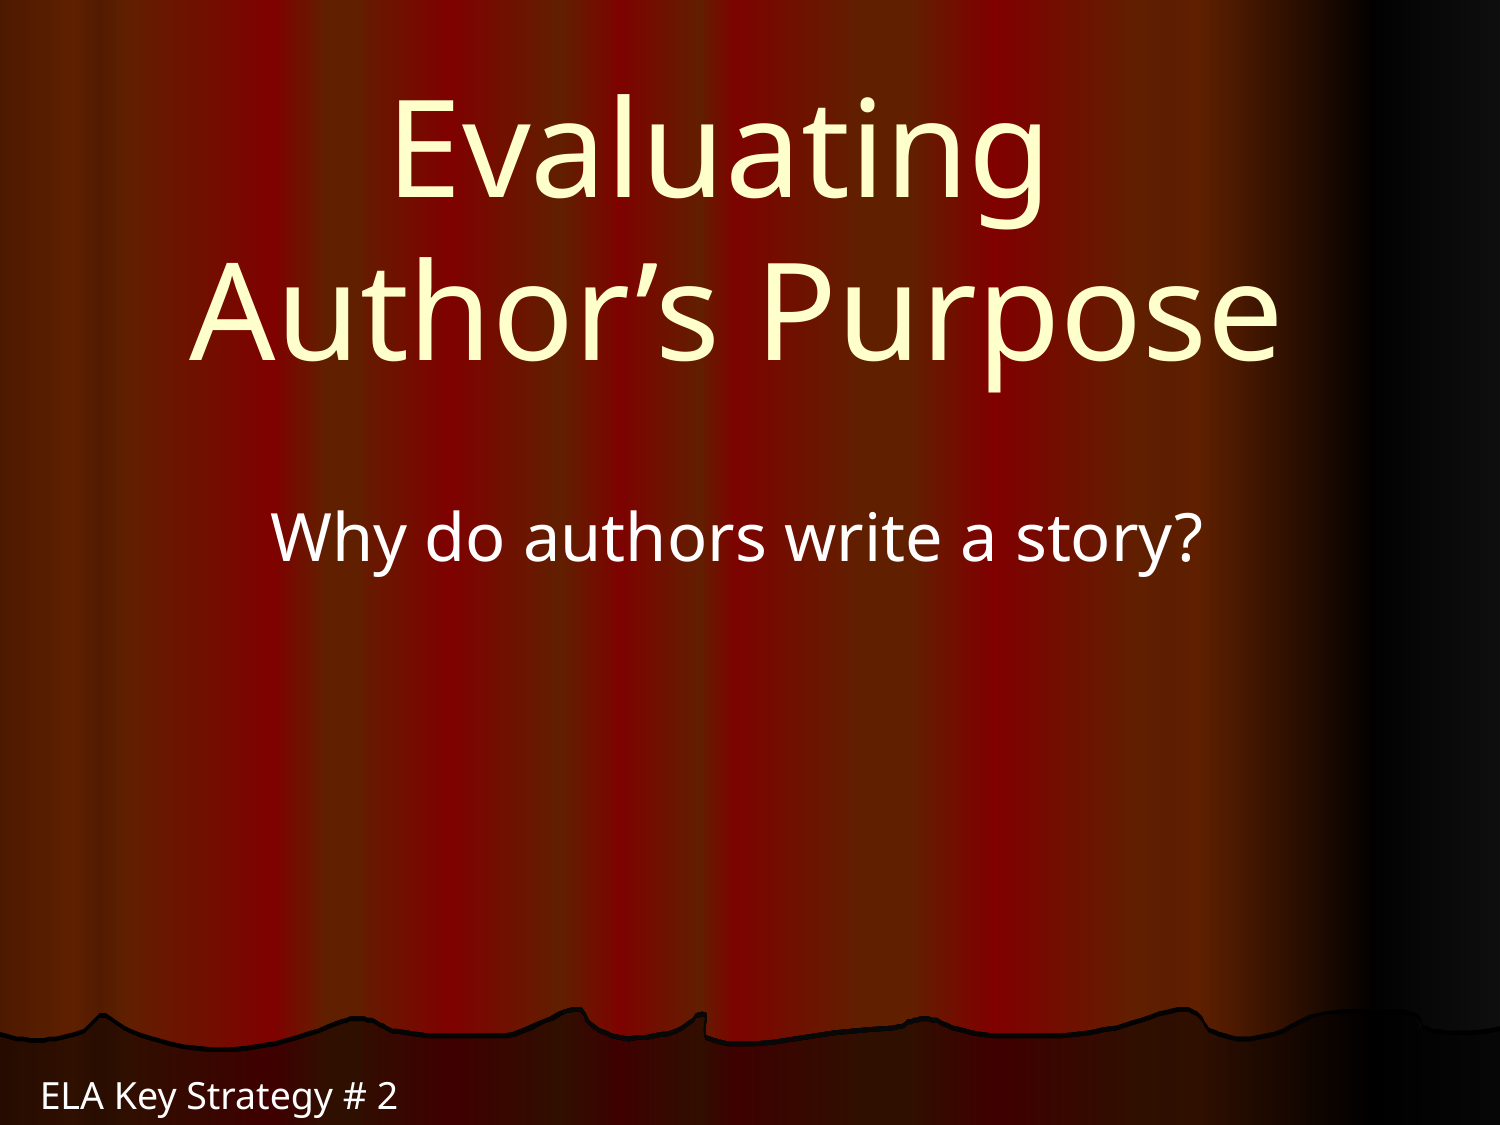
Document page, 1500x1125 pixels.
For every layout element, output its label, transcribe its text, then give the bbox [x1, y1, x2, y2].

subtitle Why do authors write a story? [212, 487, 1263, 776]
text_box ELA Key Strategy # 2 [24, 1064, 450, 1125]
title Evaluating Author’s Purpose [99, 62, 1376, 388]
